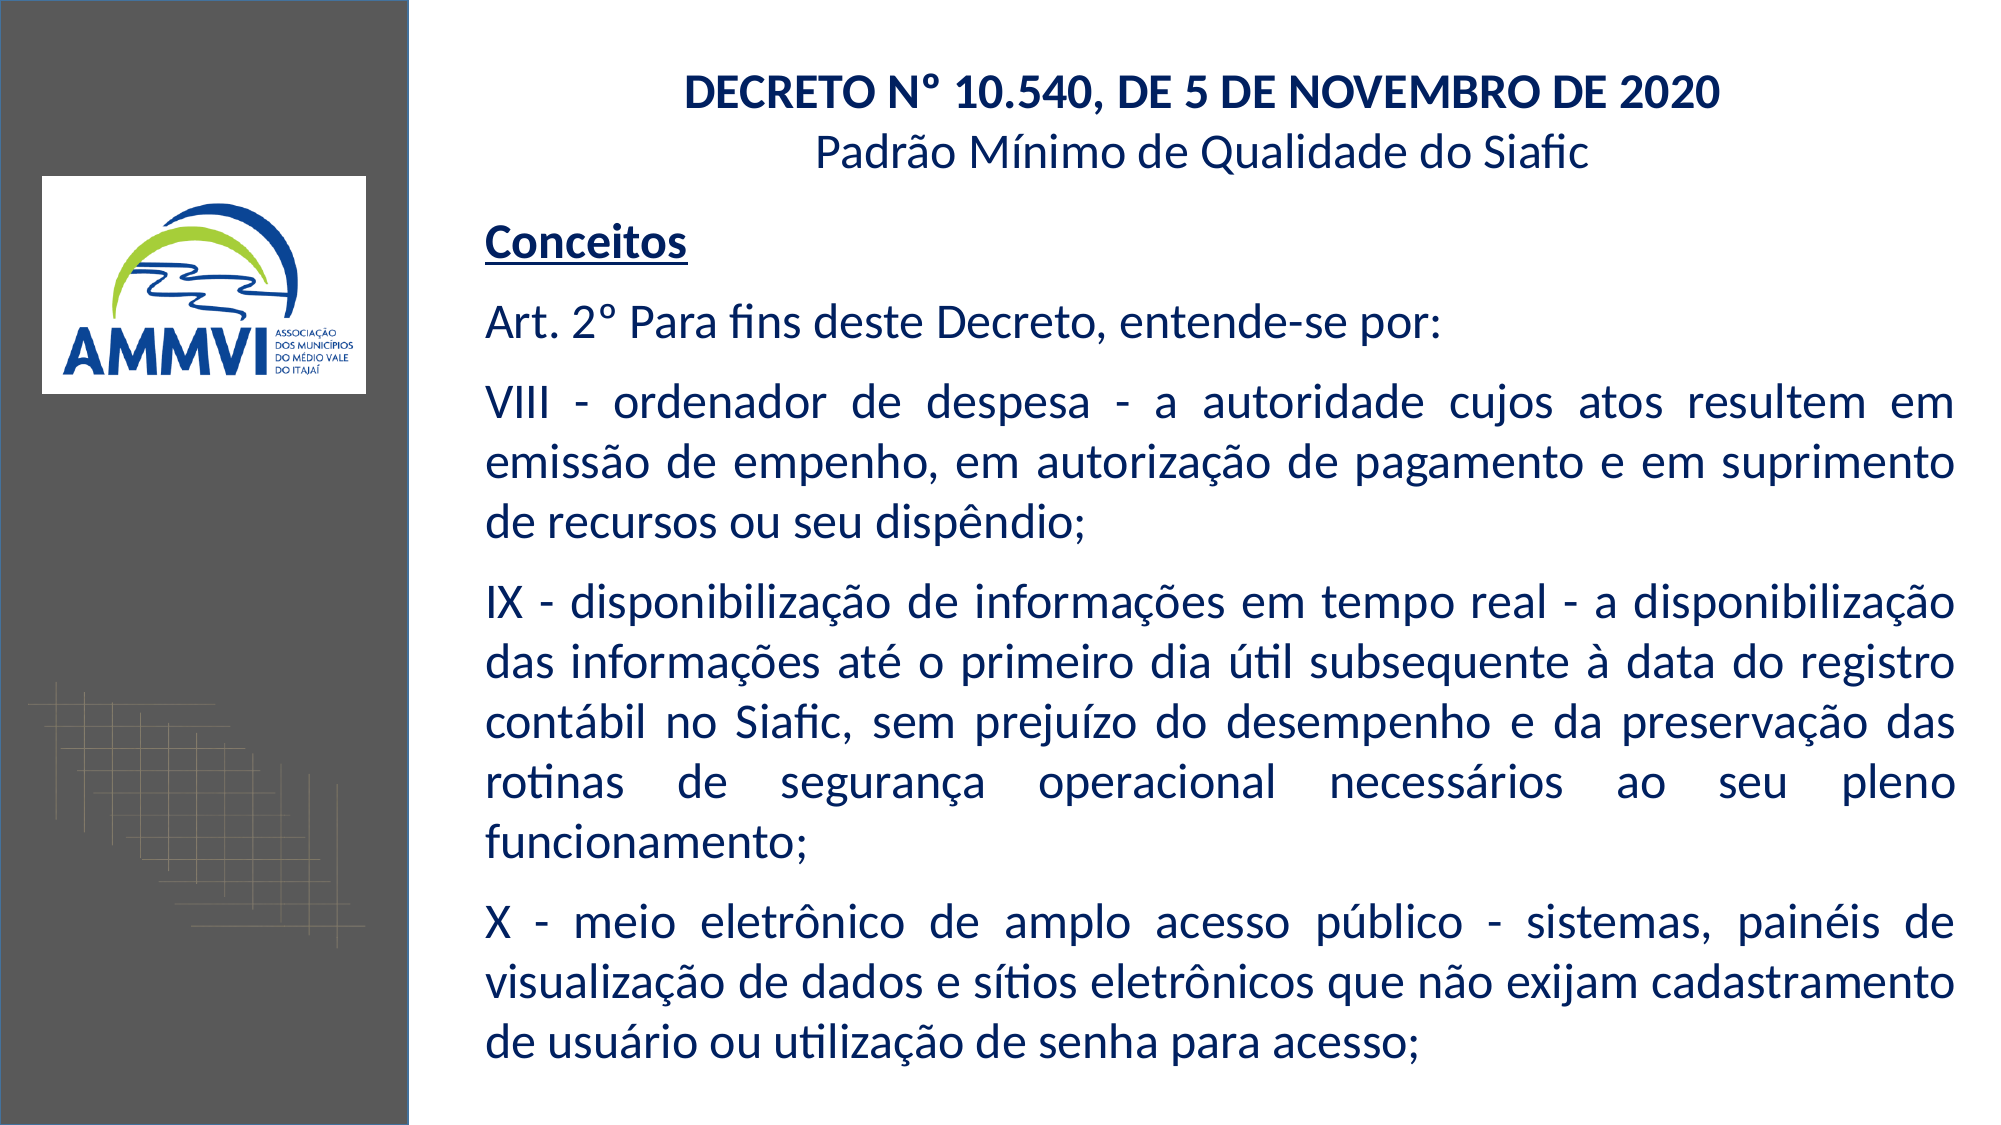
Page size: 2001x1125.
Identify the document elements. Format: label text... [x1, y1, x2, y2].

text_box DECRETO Nº 10.540, DE 5 DE NOVEMBRO DE 2020 Padrão Mínimo de Qualidade do Siafic [669, 50, 1748, 186]
text_box Conceitos Art. 2º Para fins deste Decreto, entende-se por: VIII - ordenador de despesa - a autoridade cujos atos resultem em emissão de empenho, em autorização de pagamento e em suprimento de recursos ou seu dispêndio; IX - disponibilização de informações em tempo real - a disponibilização das informações até o primeiro dia útil subsequente à data do registro contábil no Siafic, sem prejuízo do desempenho e da preservação das rotinas de segurança operacional necessários ao seu pleno funcionamento; X - meio eletrônico de amplo acesso público - sistemas, painéis de visualização de dados e sítios eletrônicos que não exijam cadastramento de usuário ou utilização de senha para acesso; [470, 201, 1972, 1125]
picture [42, 176, 366, 394]
text_box [0, 0, 409, 1125]
